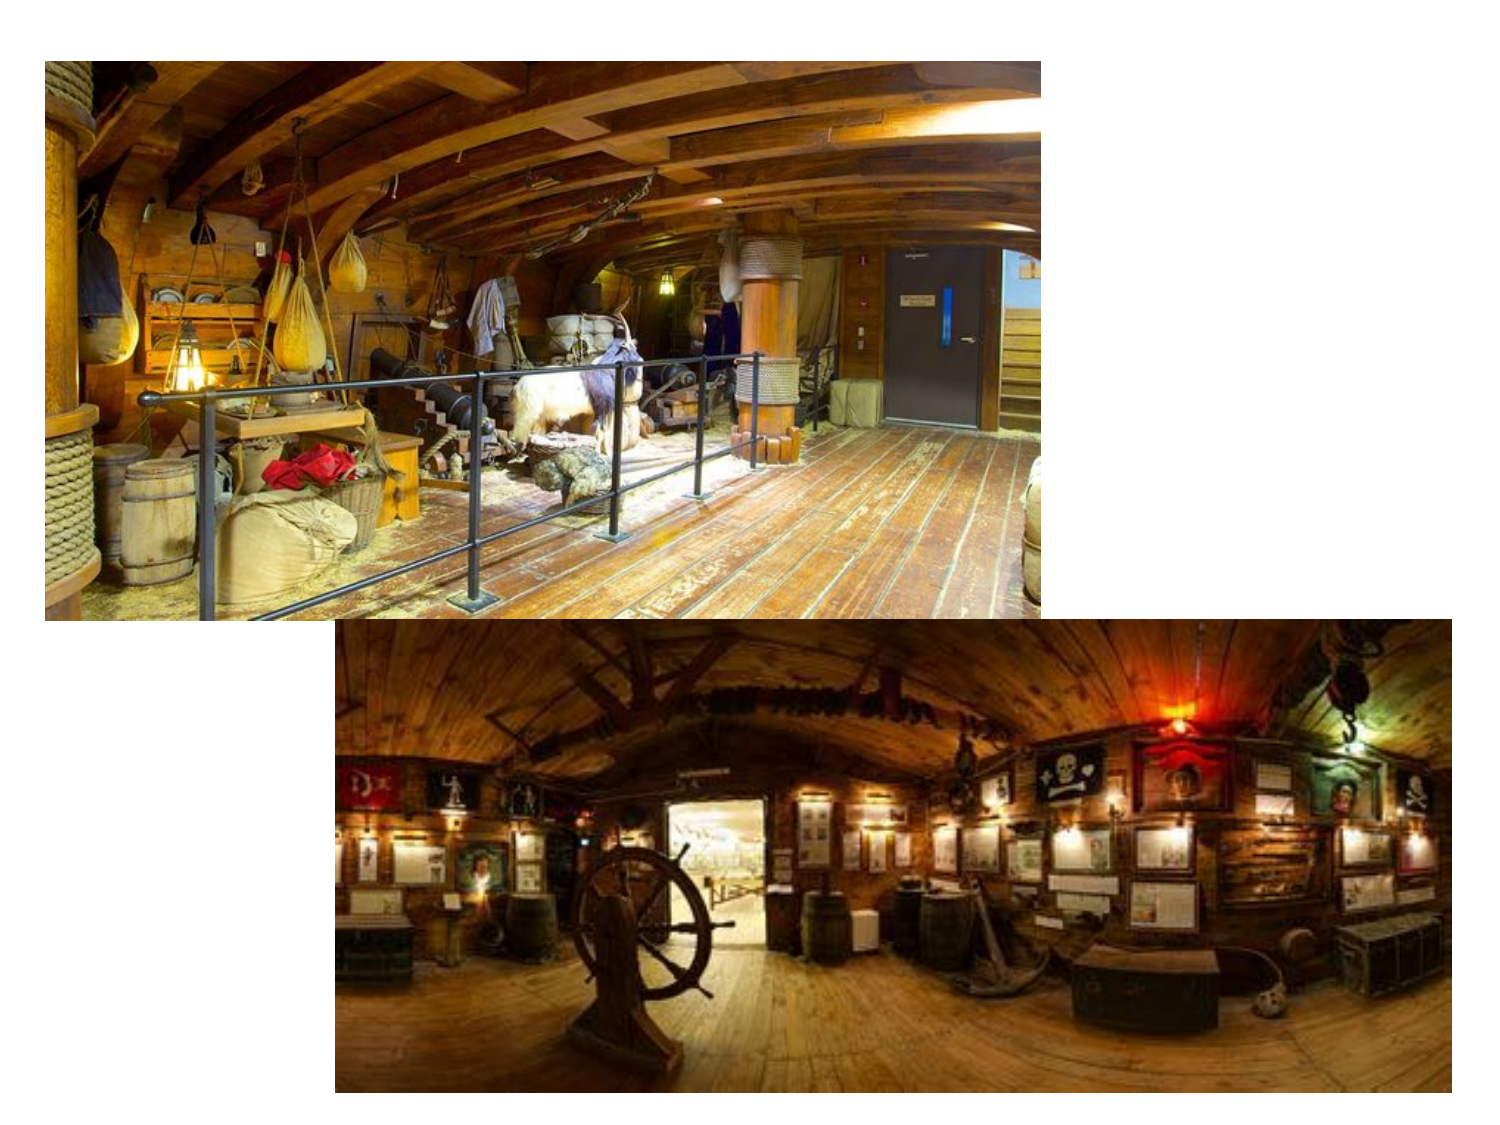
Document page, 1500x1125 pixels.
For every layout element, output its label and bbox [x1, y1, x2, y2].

picture [45, 61, 1453, 1094]
